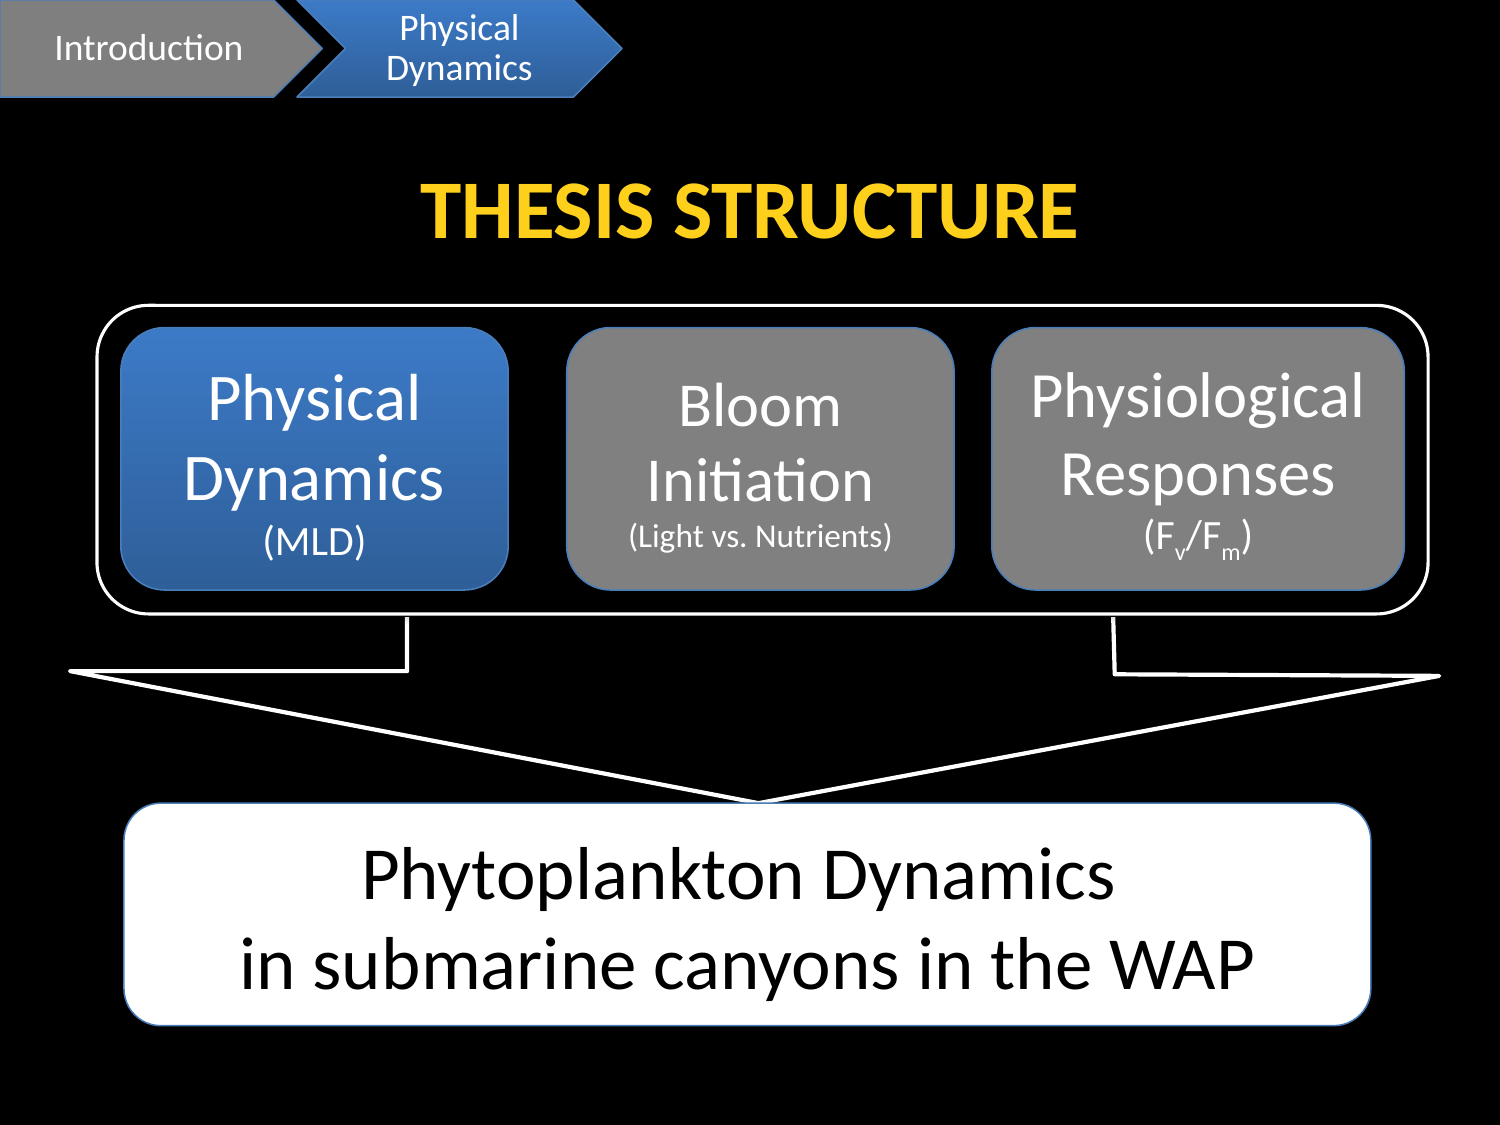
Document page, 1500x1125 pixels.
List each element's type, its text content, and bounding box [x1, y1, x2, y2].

title Thesis Structure [75, 123, 1425, 288]
text_box [96, 304, 1429, 615]
text_box Physical Dynamics [296, 0, 623, 98]
text_box [67, 623, 1442, 801]
text_box Phytoplankton Dynamics in submarine canyons in the WAP [123, 802, 1372, 1027]
text_box Introduction [0, 0, 323, 98]
